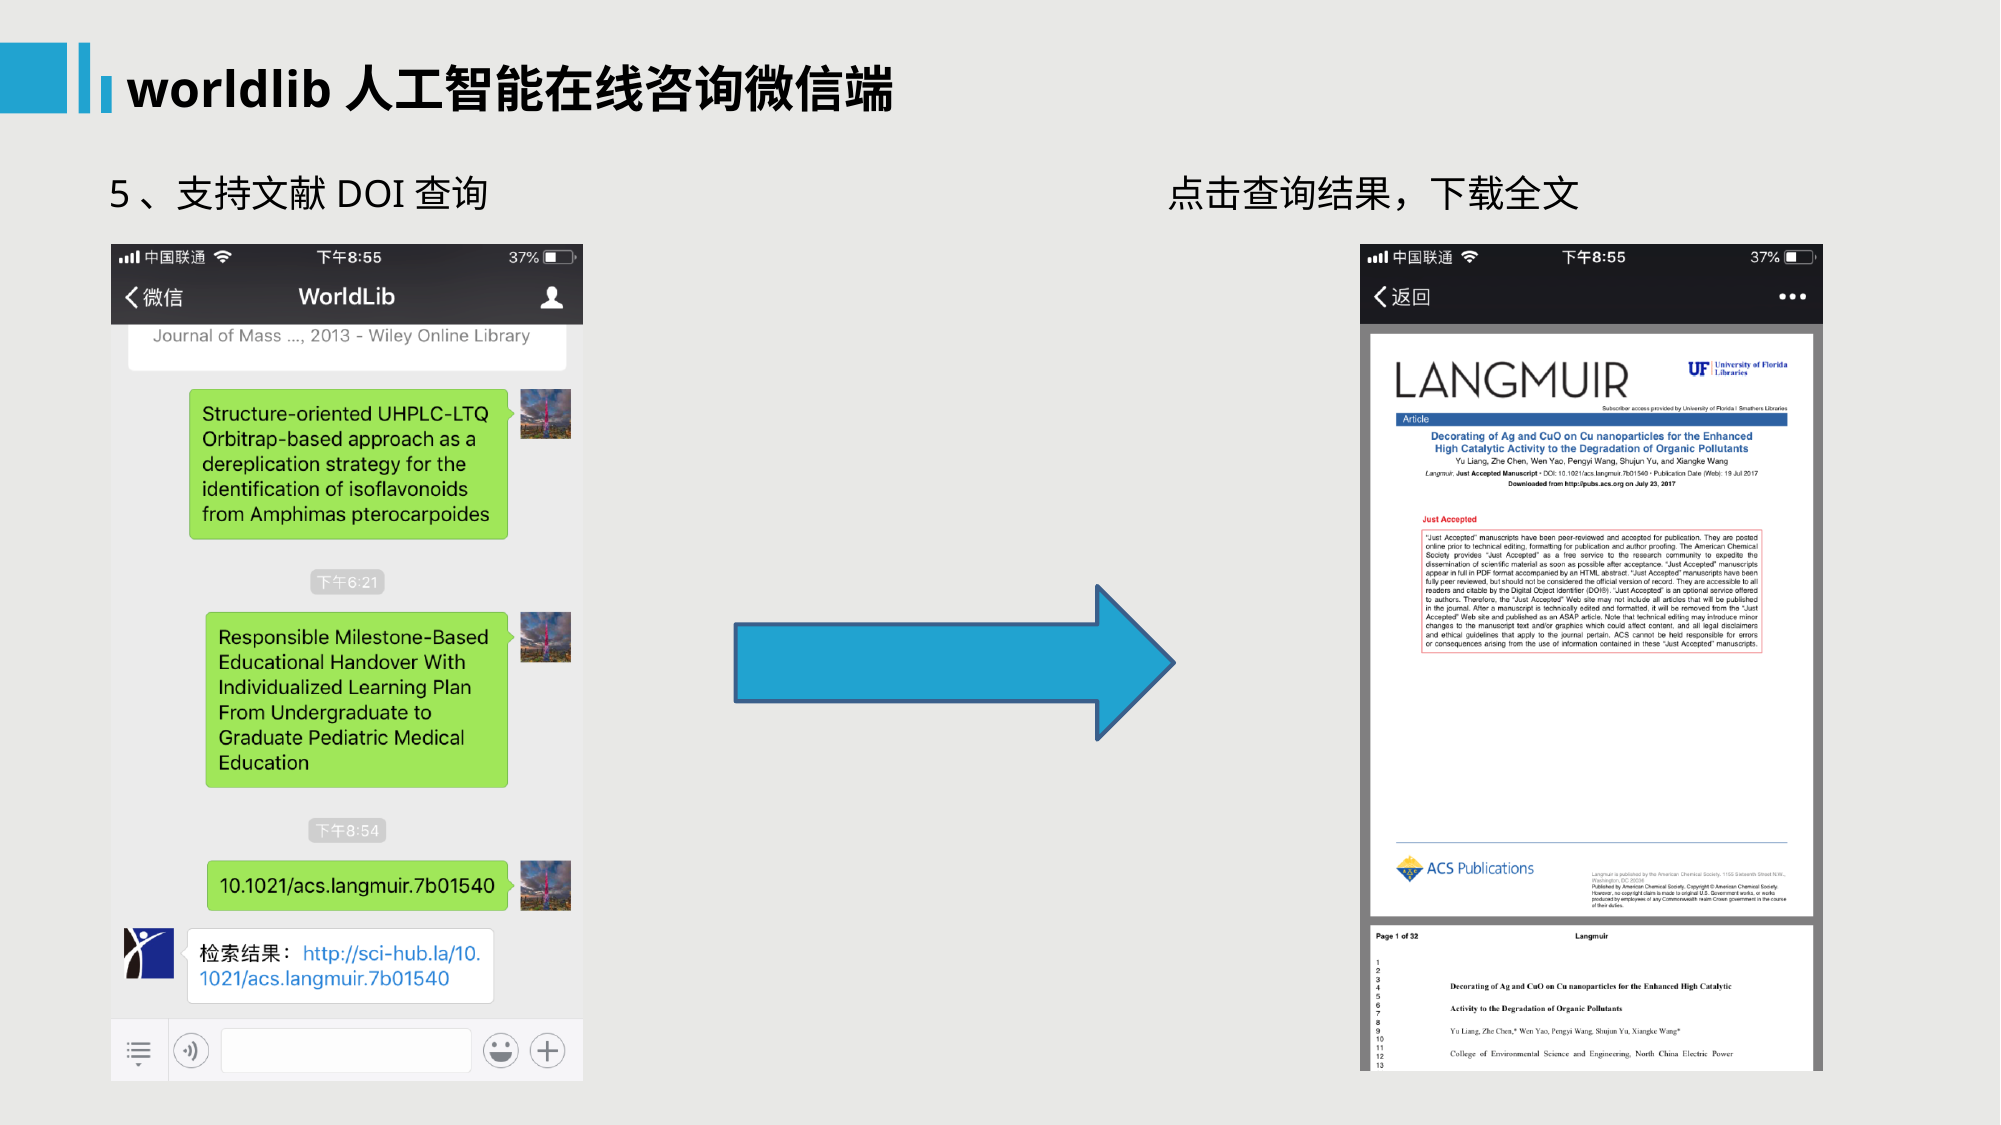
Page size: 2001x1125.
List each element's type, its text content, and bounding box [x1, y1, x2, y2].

text_box worldlib人工智能在线咨询微信端 [111, 49, 958, 125]
text_box 5、支持文献DOI查询 点击查询结果，下载全文 [94, 162, 1797, 222]
text_box [99, 74, 111, 115]
picture [111, 244, 583, 1081]
text_box [0, 41, 69, 116]
text_box [733, 584, 1177, 742]
text_box [77, 41, 92, 116]
picture [1360, 244, 1824, 1071]
